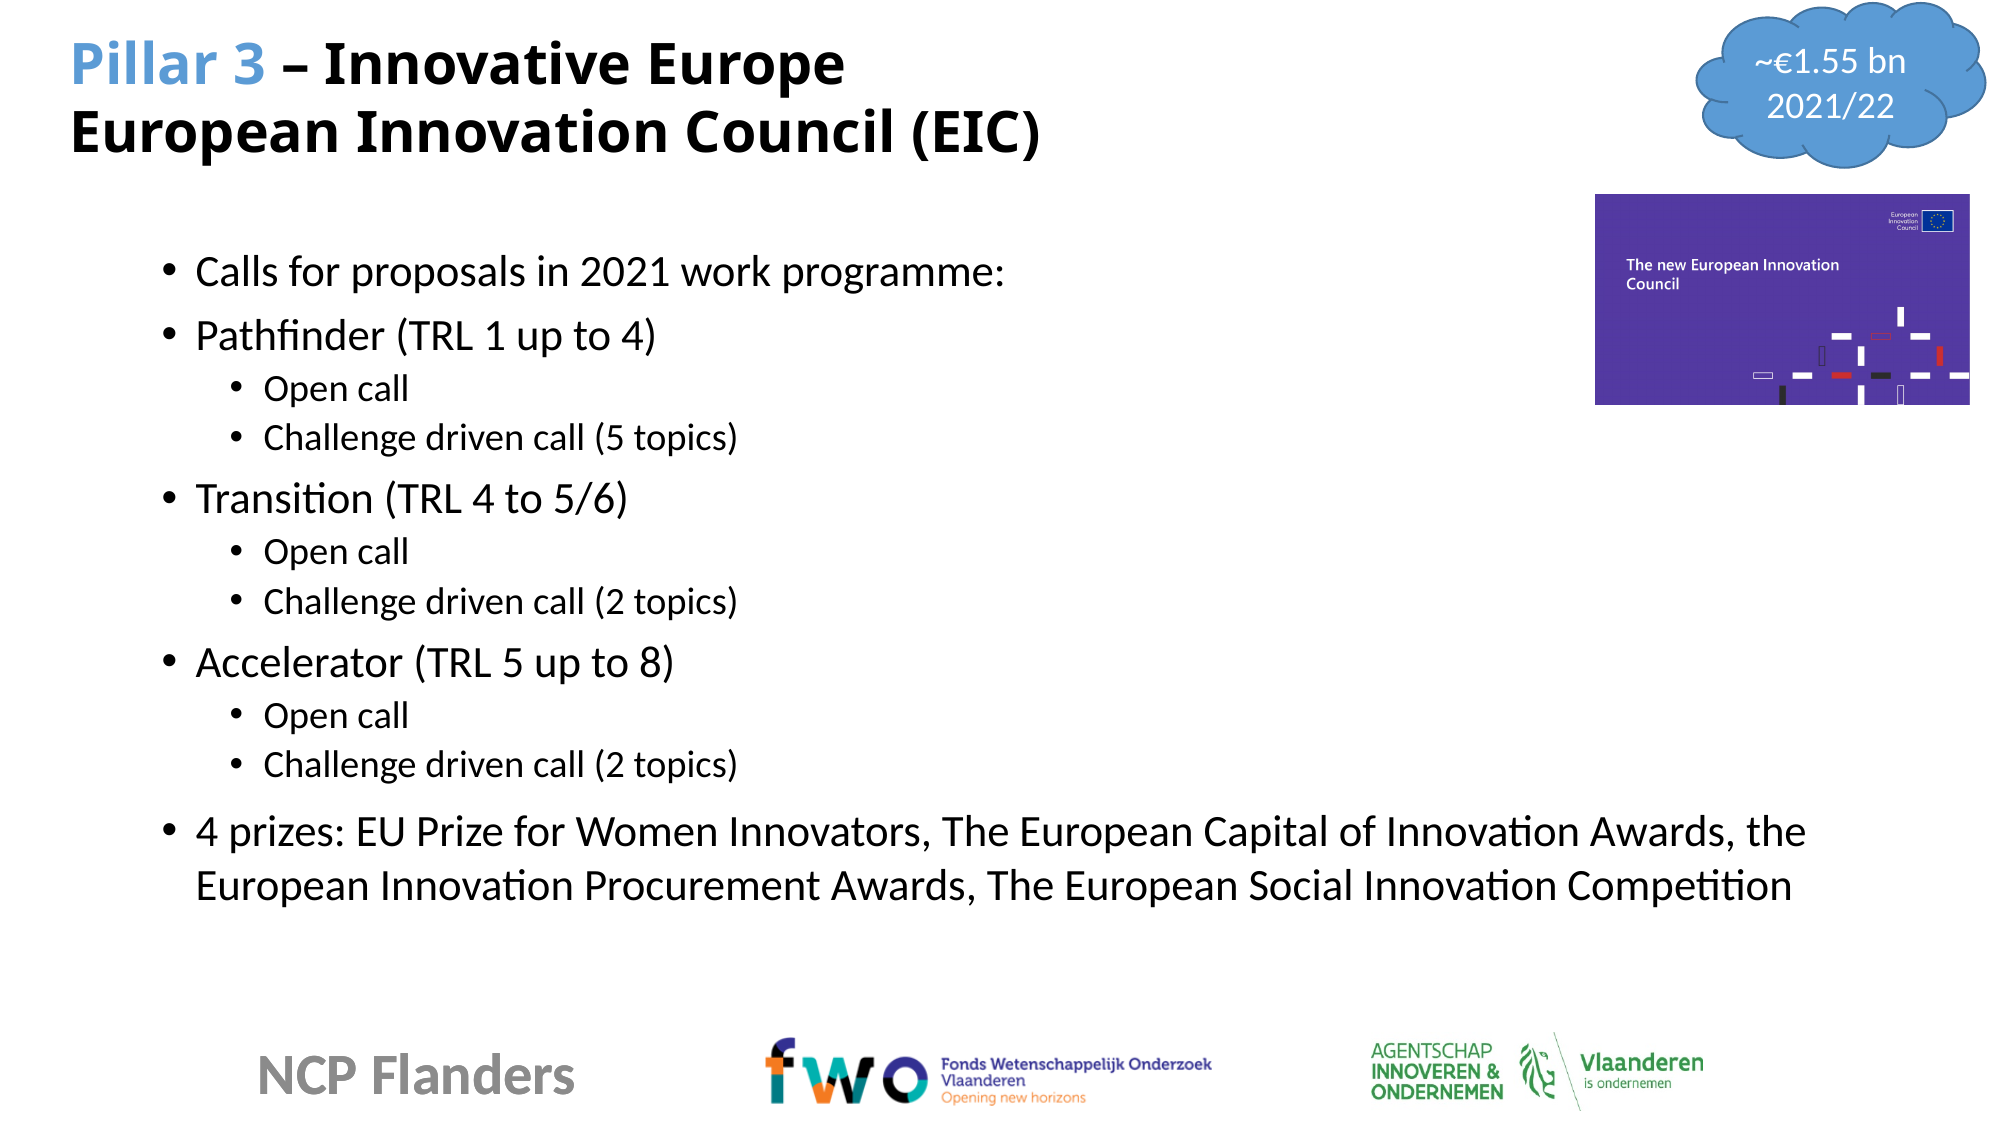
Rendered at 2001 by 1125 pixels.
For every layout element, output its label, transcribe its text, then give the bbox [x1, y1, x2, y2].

list Calls for proposals in 2021 work programme: Pathfinder (TRL 1 up to 4) Open call Challenge driven call (5 topics) Transition (TRL 4 to 5/6) Open call Challenge driven call (2 topics) Accelerator (TRL 5 up to 8) Open call Challenge driven call (2 topics) 4 prizes: EU Prize for Women Innovators, The European Capital of Innovation Awards, the European Innovation Procurement Awards, The European Social Innovation Competition [146, 239, 1872, 954]
picture [1595, 194, 1970, 405]
text_box ~€1.55 bn 2021/22 [1733, 1, 1967, 28]
picture [765, 1037, 1212, 1106]
text_box Pillar 3 – Innovative Europe [54, 28, 2000, 95]
text_box European Innovation Council (EIC) [54, 95, 2000, 173]
picture [1371, 1032, 1703, 1111]
